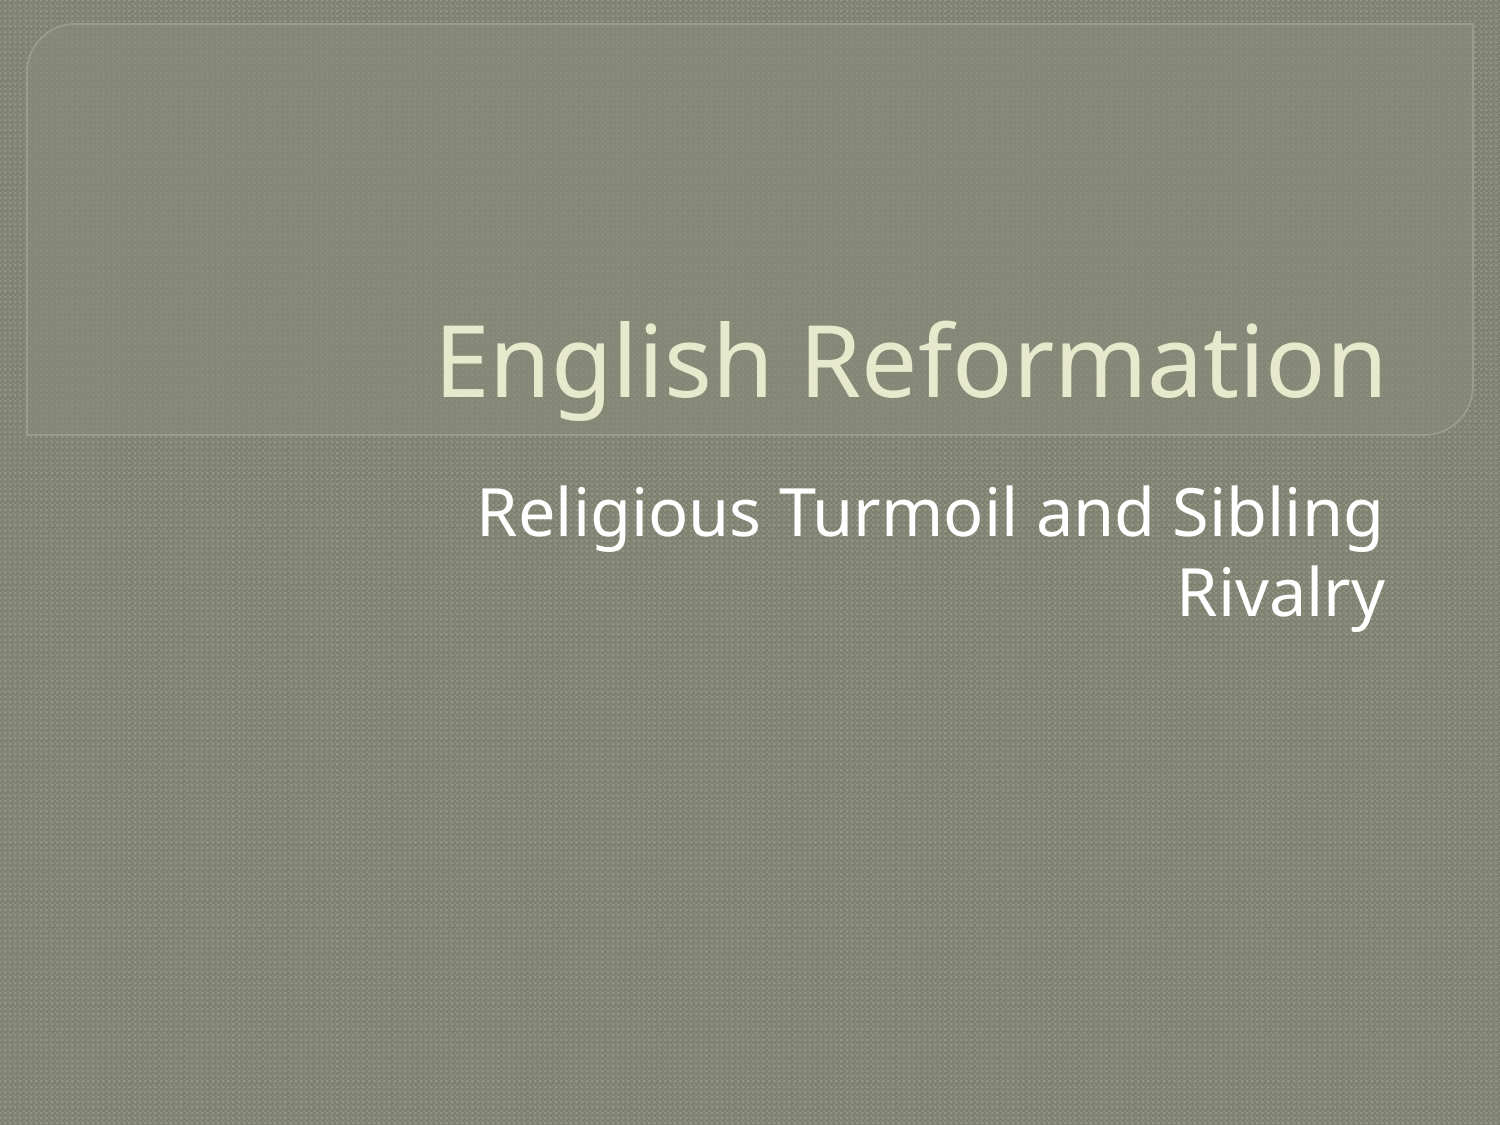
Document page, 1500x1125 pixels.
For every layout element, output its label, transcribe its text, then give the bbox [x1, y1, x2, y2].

subtitle Religious Turmoil and Sibling Rivalry [350, 462, 1427, 750]
title English Reformation [76, 62, 1427, 425]
